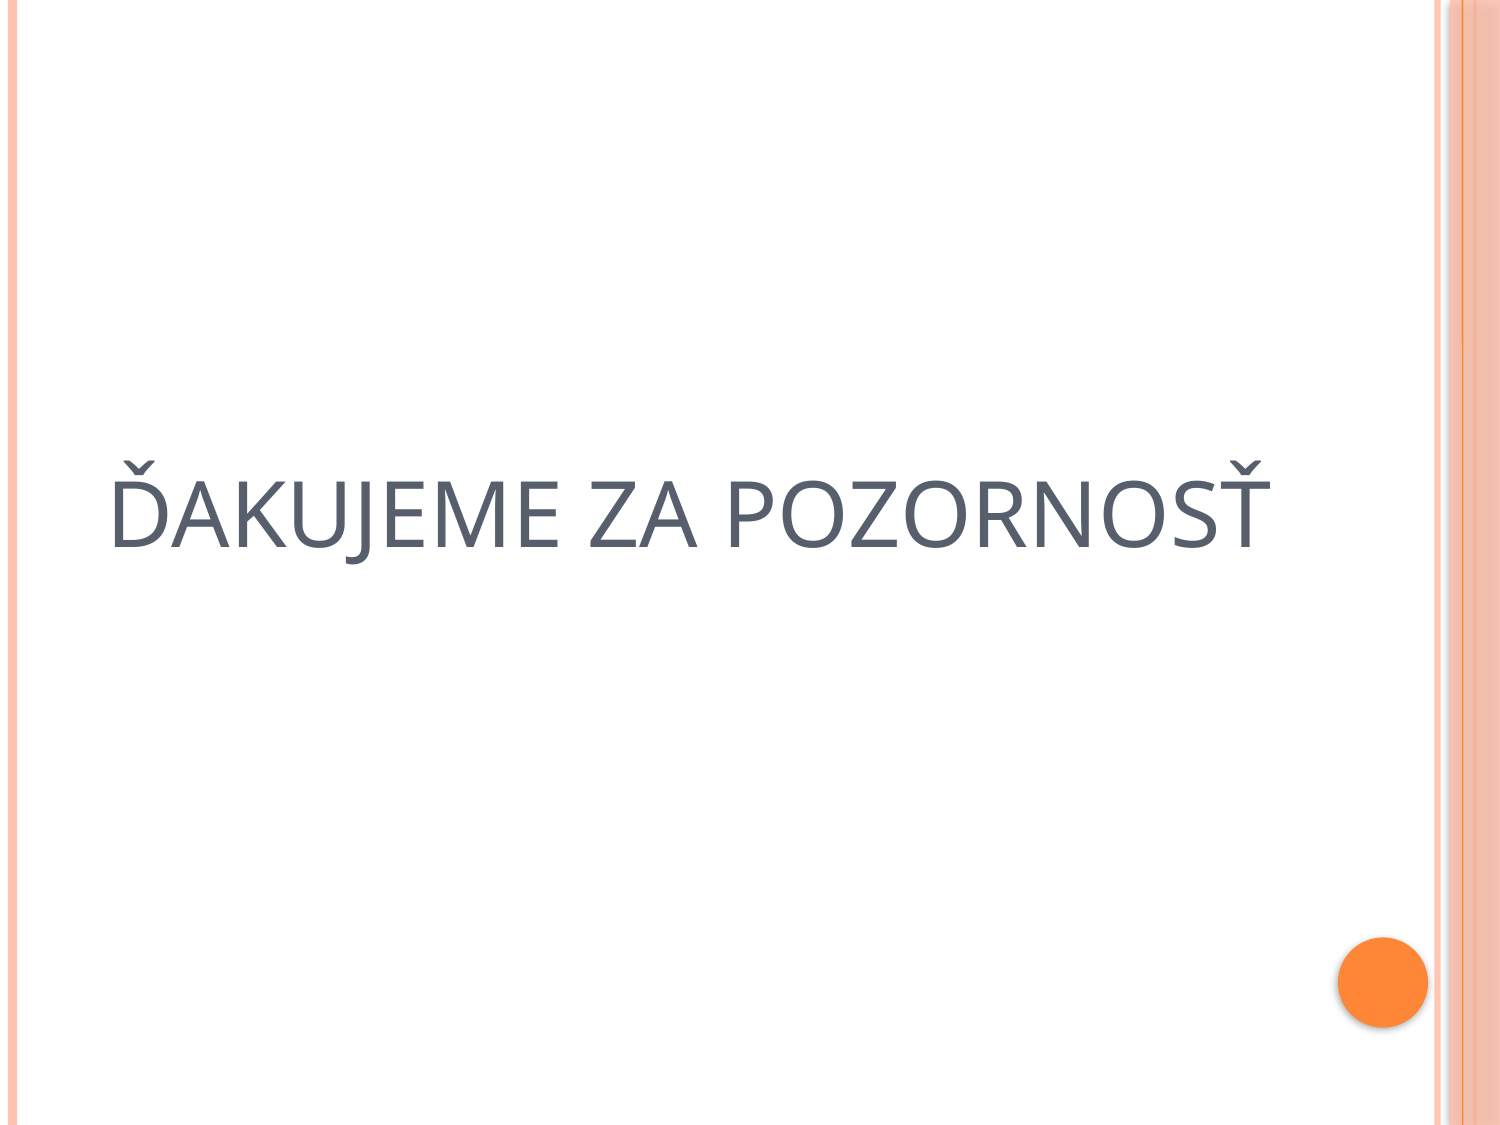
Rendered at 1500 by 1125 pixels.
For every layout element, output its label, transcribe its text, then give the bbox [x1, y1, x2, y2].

title Ďakujeme za pozornosť [76, 385, 1302, 573]
